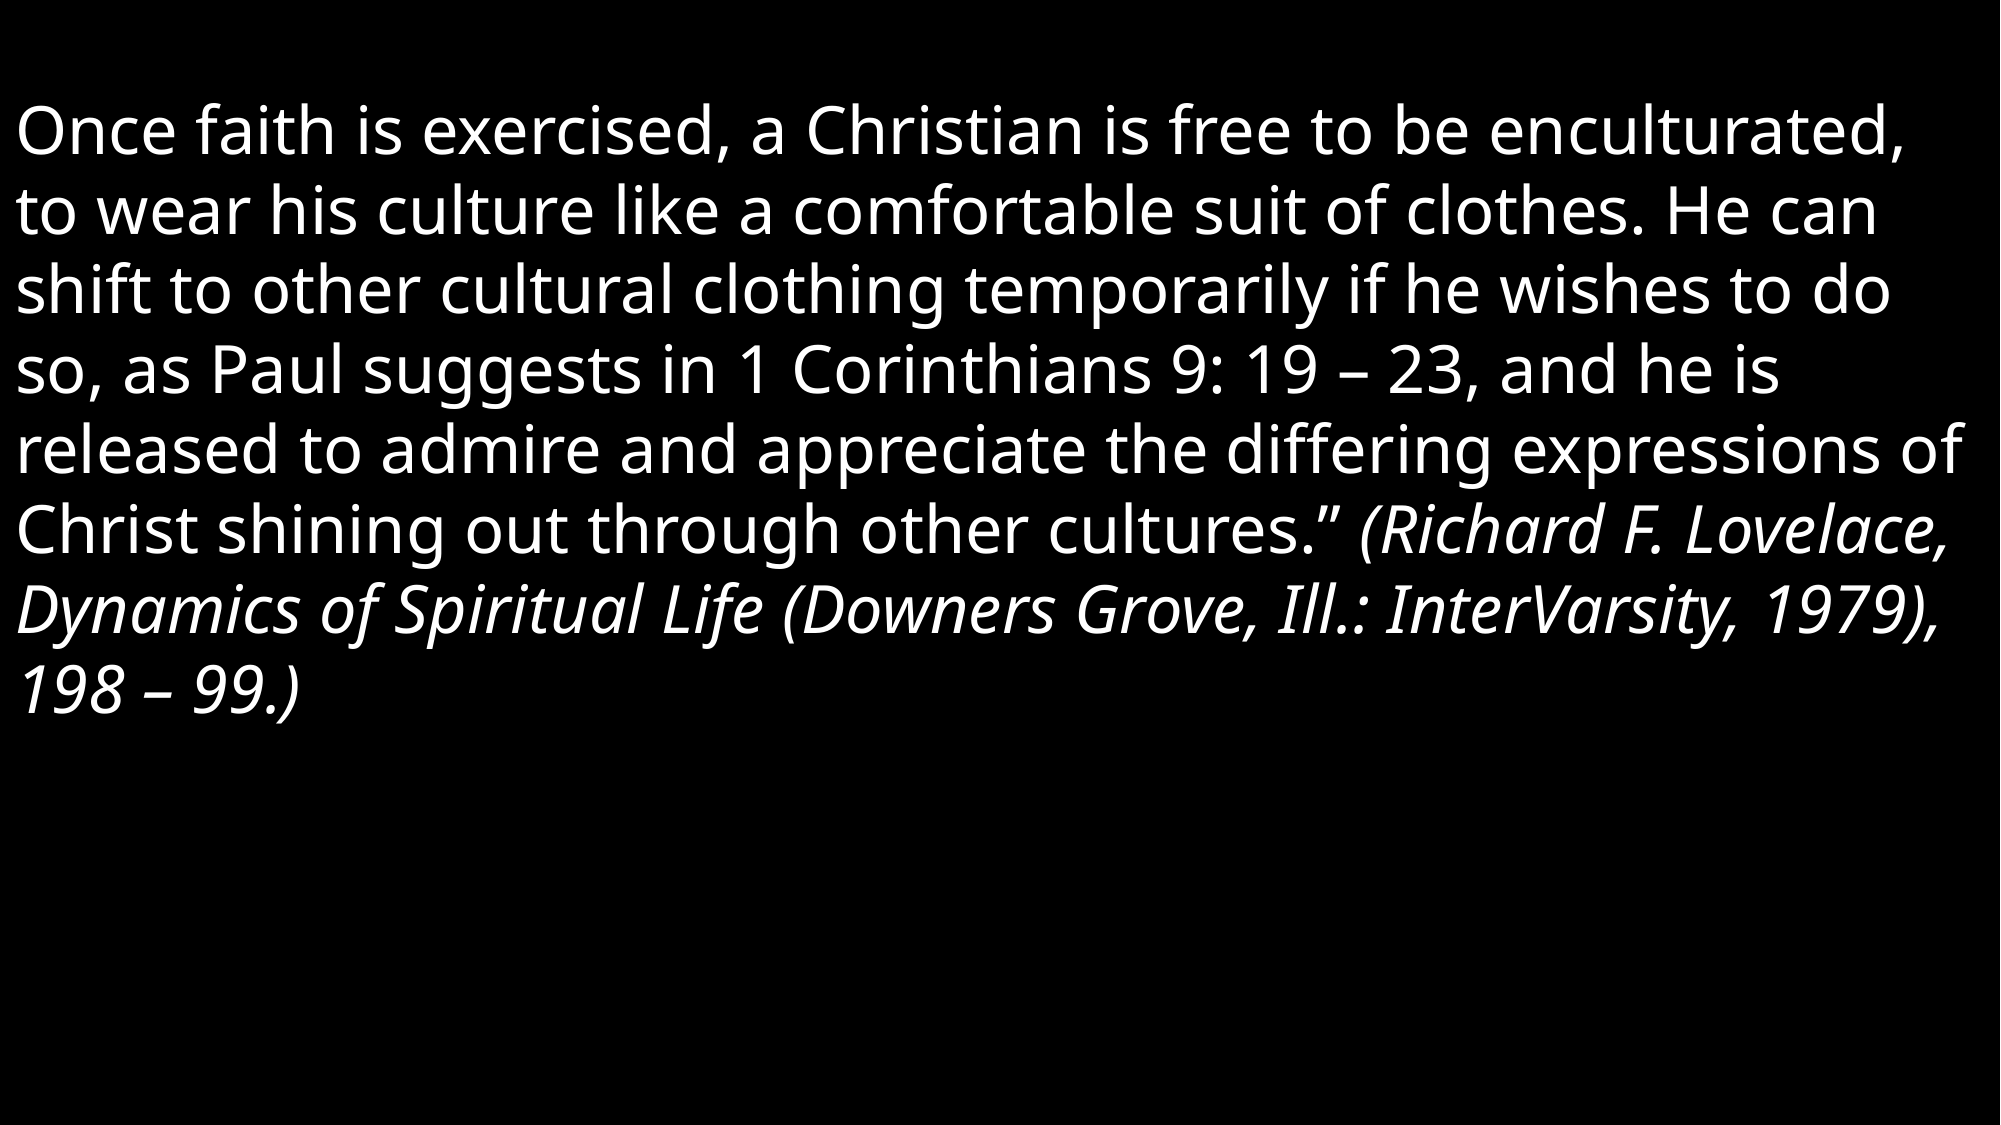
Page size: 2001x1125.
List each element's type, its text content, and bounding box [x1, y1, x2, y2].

list Once faith is exercised, a Christian is free to be enculturated, to wear his culture like a comfortable suit of clothes. He can shift to other cultural clothing temporarily if he wishes to do so, as Paul suggests in 1 Corinthians 9: 19 – 23, and he is released to admire and appreciate the differing expressions of Christ shining out through other cultures.” (Richard F. Lovelace, Dynamics of Spiritual Life (Downers Grove, Ill.: InterVarsity, 1979), 198 – 99.) [0, 0, 2000, 1125]
